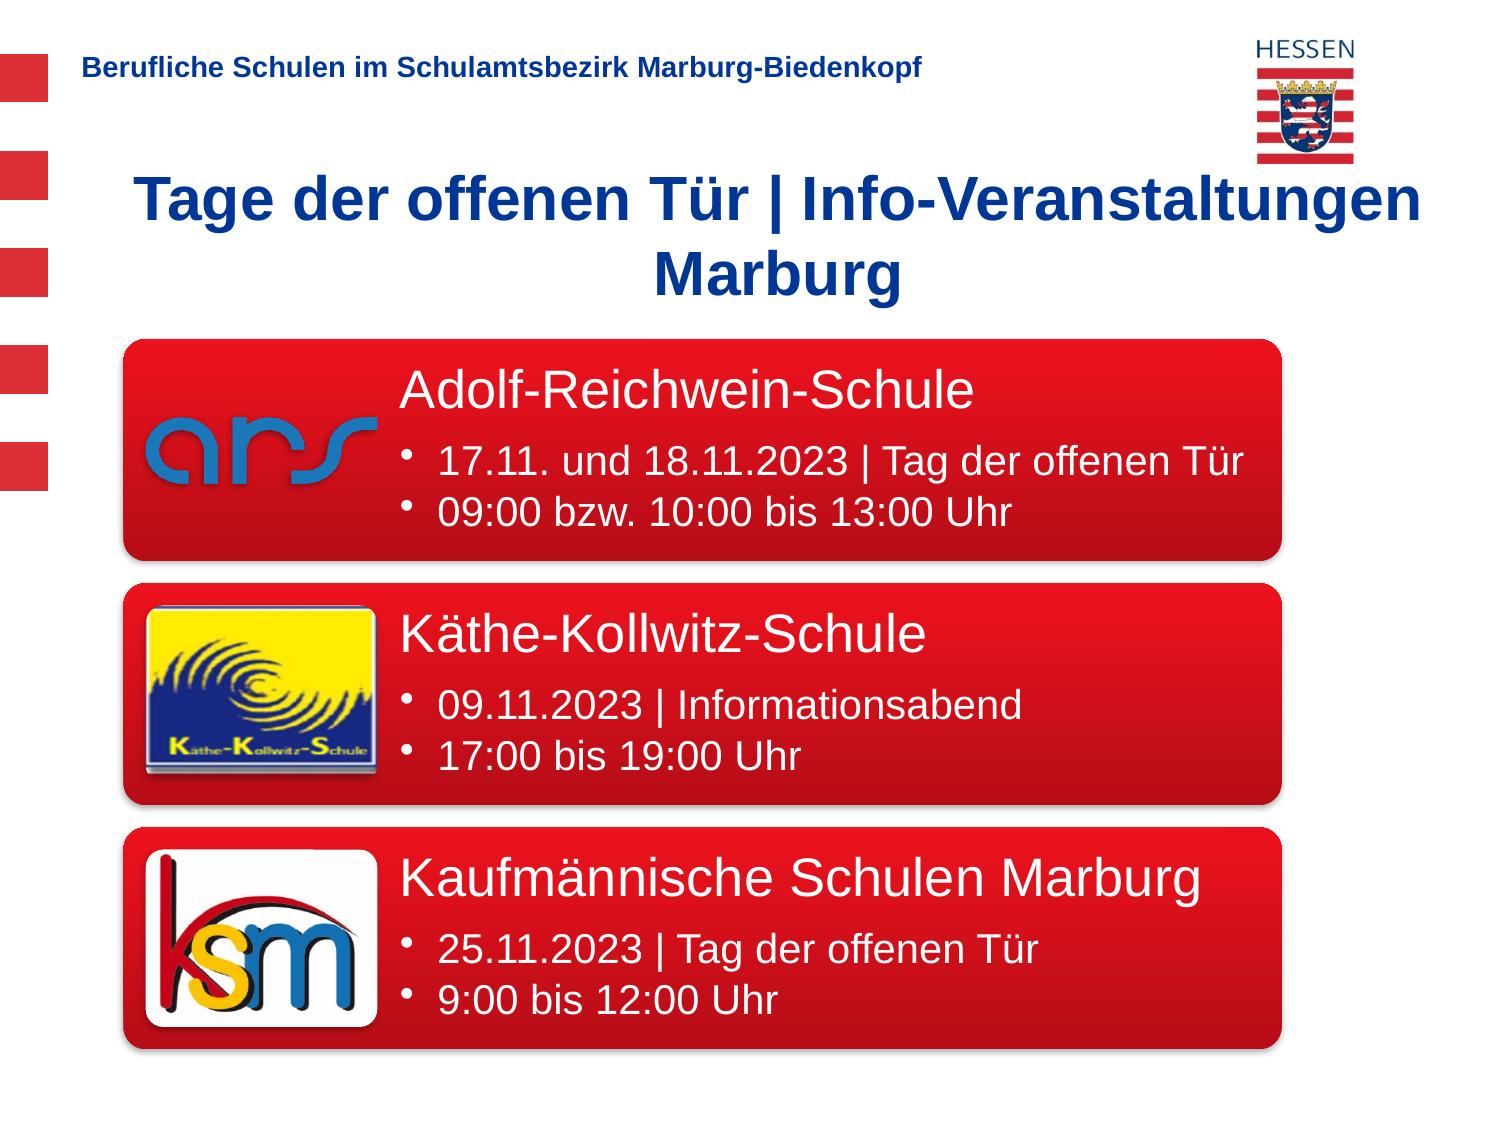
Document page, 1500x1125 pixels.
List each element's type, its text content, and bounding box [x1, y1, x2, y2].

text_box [123, 339, 1282, 1050]
title Tage der offenen Tür | Info-Veranstaltungen Marburg [87, 146, 1471, 309]
picture [1257, 39, 1354, 146]
